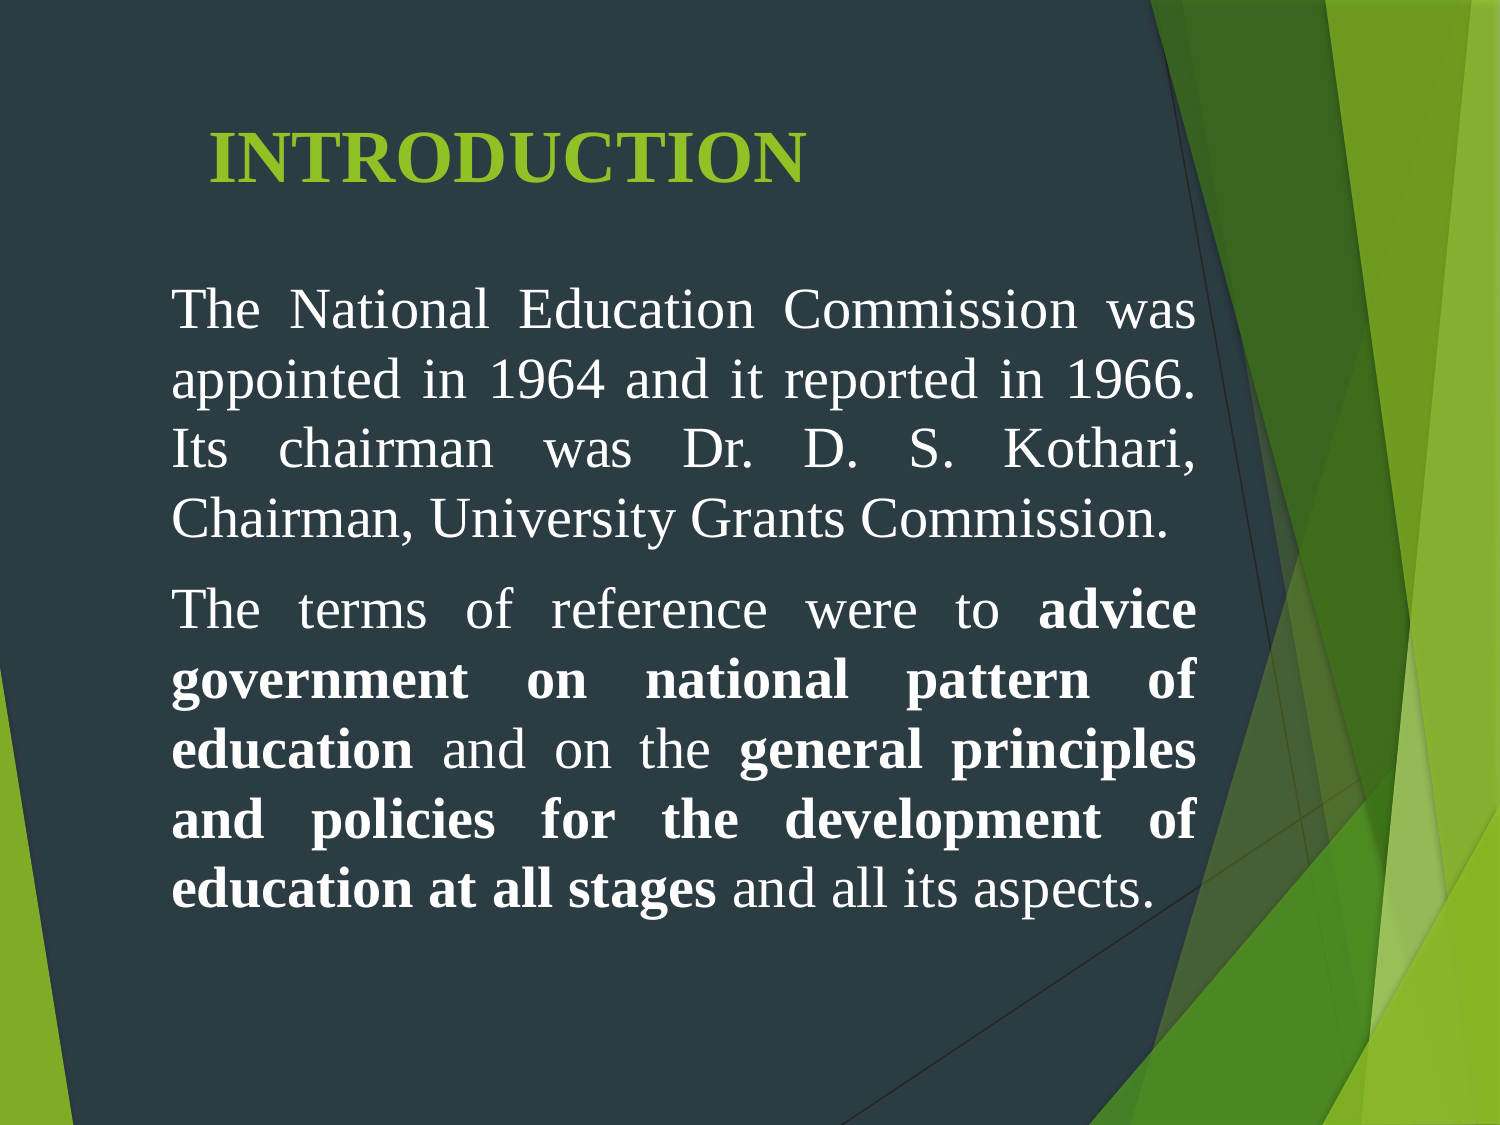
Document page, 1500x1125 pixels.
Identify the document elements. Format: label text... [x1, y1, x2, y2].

list The National Education Commission was appointed in 1964 and it reported in 1966. Its chairman was Dr. D. S. Kothari, Chairman, University Grants Commission. The terms of reference were to advice government on national pattern of education and on the general principles and policies for the development of education at all stages and all its aspects. [99, 262, 1213, 974]
title INTRODUCTION [193, 99, 1309, 300]
